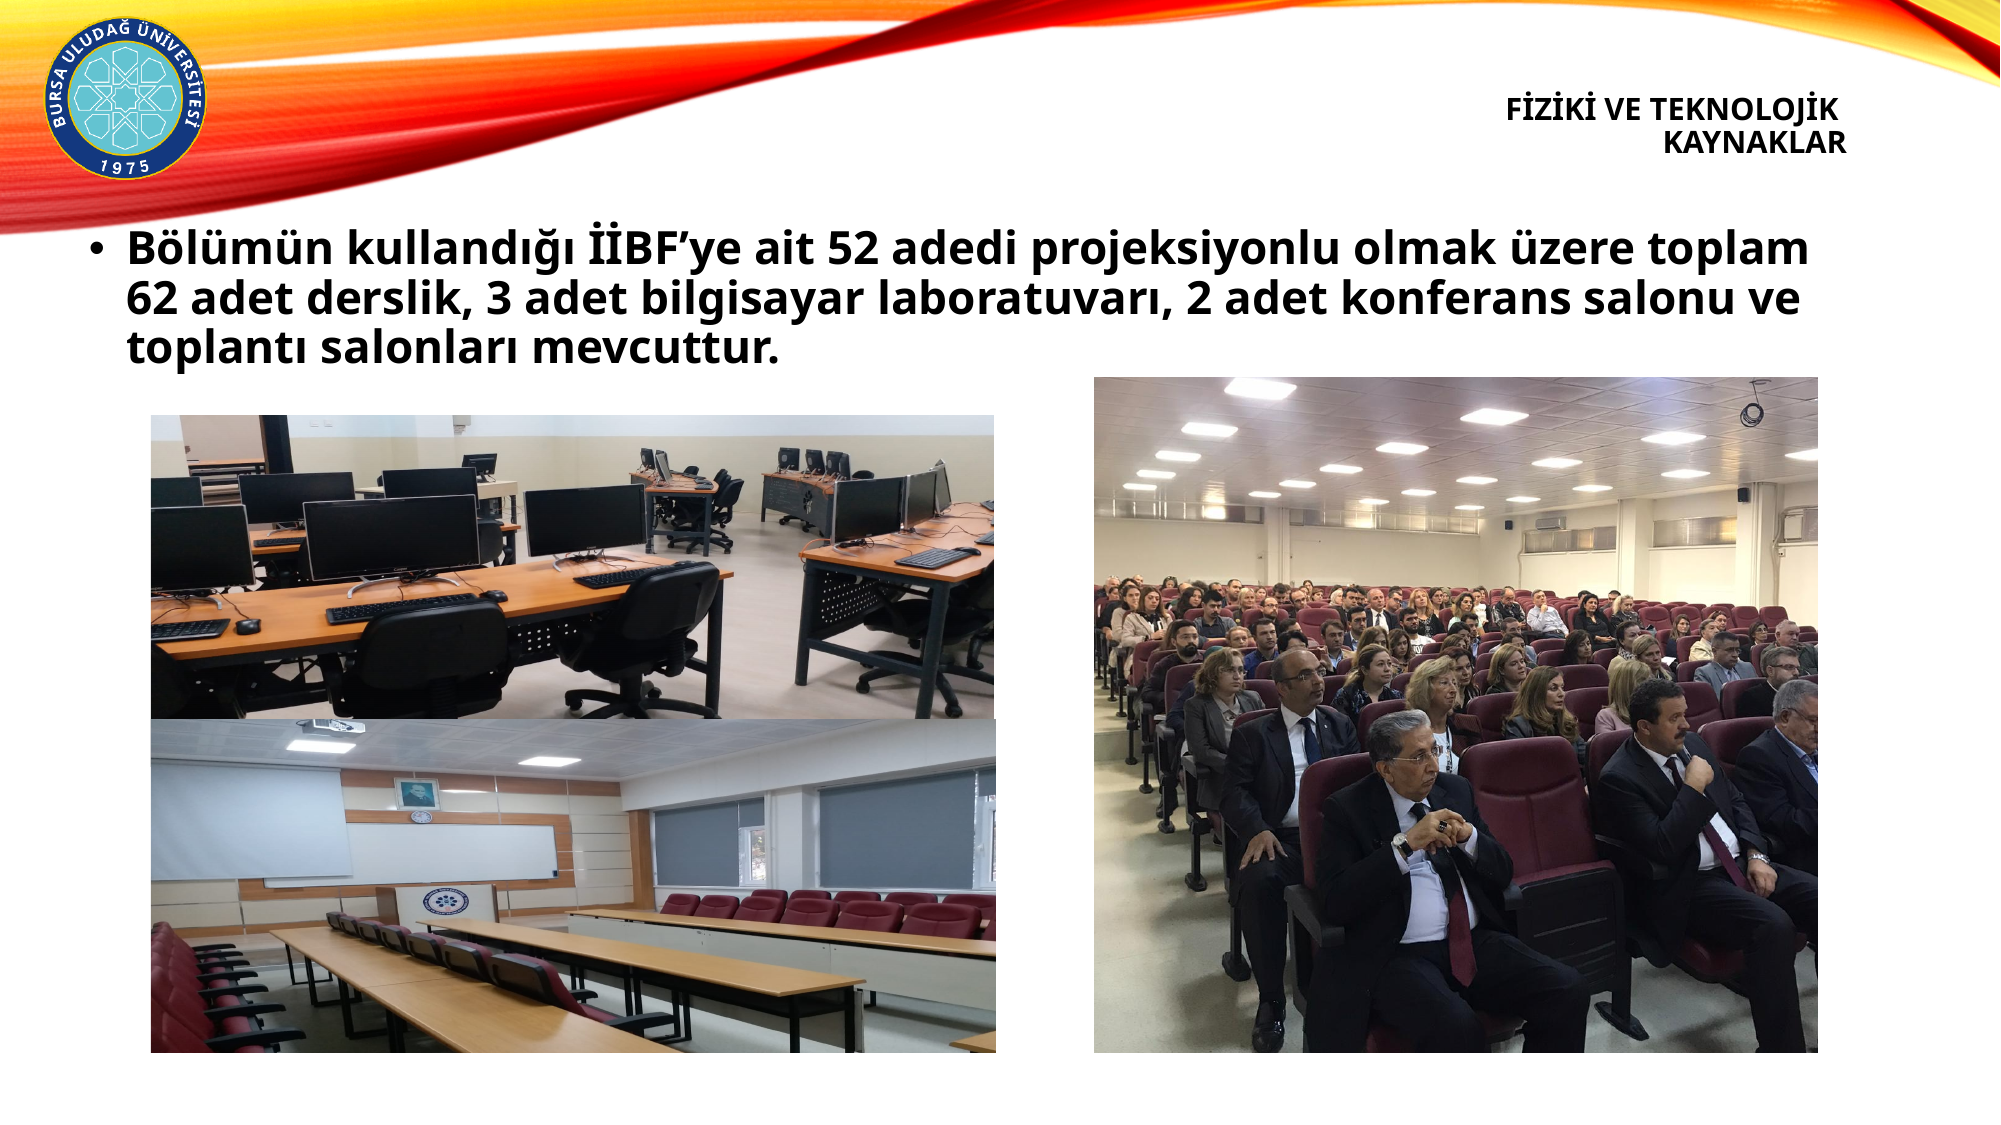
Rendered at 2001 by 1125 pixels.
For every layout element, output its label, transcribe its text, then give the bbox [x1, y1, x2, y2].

title FİZİKİ VE TEKNOLOJİK KAYNAKLAR [377, 86, 1862, 168]
picture [0, 0, 2000, 237]
picture [150, 415, 997, 1053]
picture [1093, 377, 1818, 1053]
list Bölümün kullandığı İİBF’ye ait 52 adedi projeksiyonlu olmak üzere toplam 62 adet derslik, 3 adet bilgisayar laboratuvarı, 2 adet konferans salonu ve toplantı salonları mevcuttur. [73, 218, 1878, 416]
